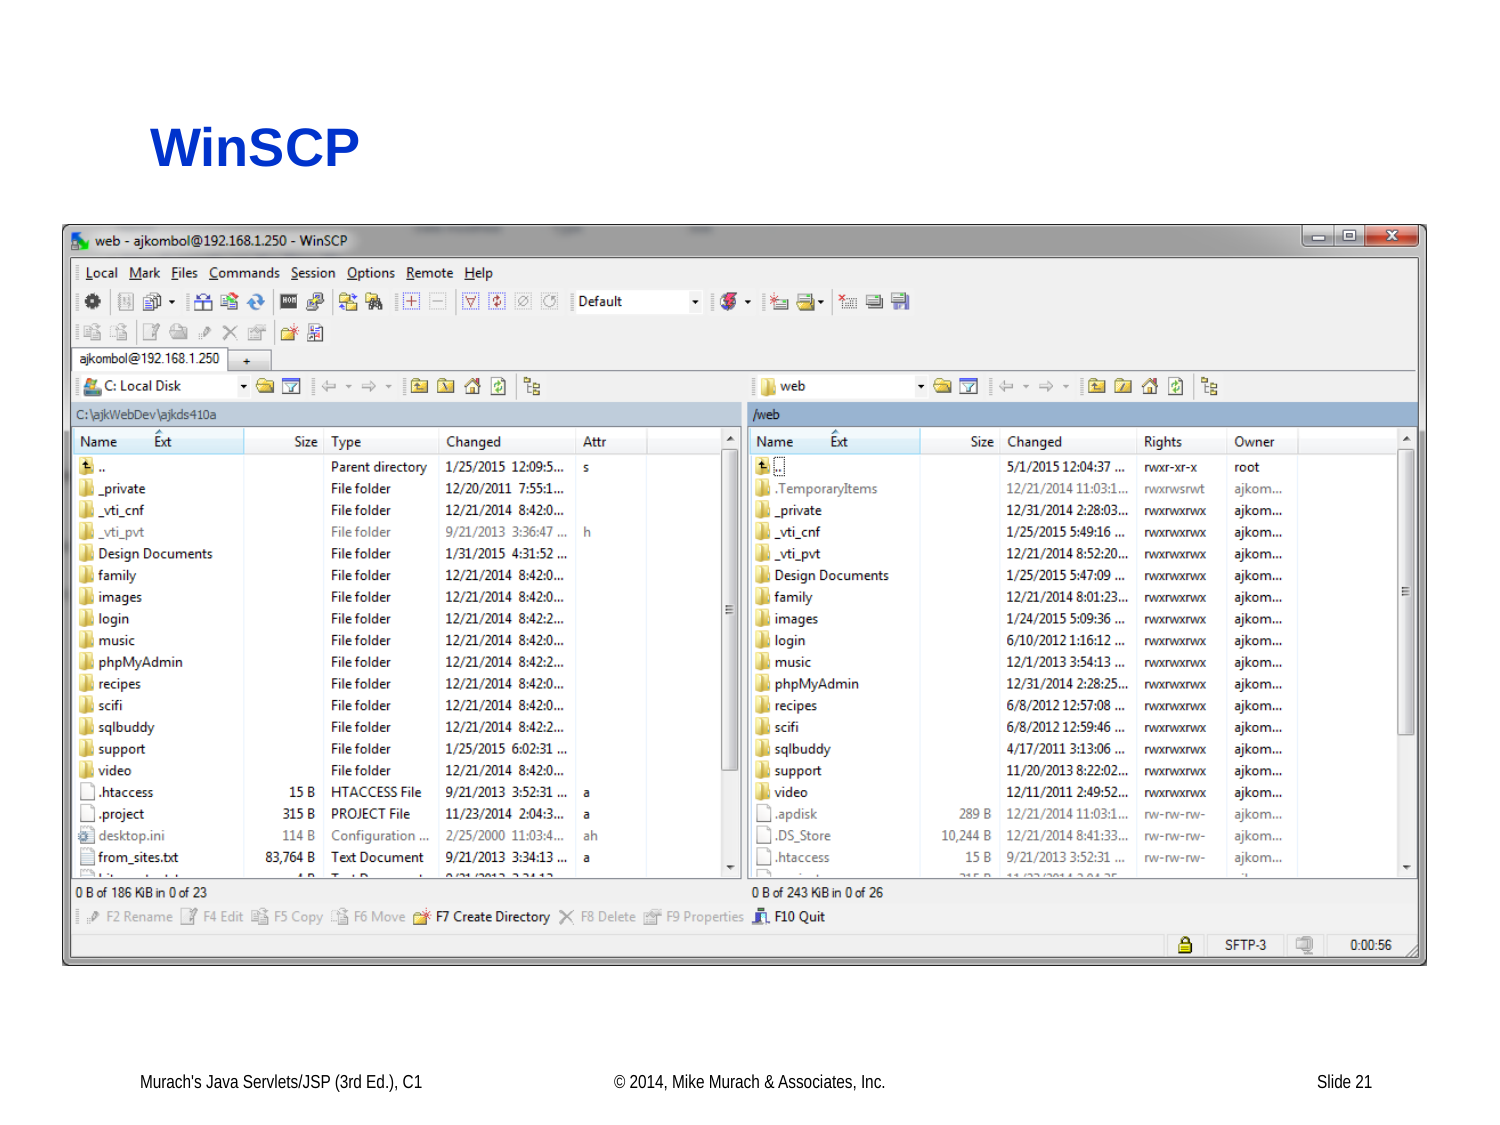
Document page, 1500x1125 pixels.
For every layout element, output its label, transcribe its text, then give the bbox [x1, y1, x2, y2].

footer © 2014, Mike Murach & Associates, Inc. [474, 1025, 1025, 1100]
title WinSCP [150, 112, 1350, 179]
slide_number Slide 21 [1074, 1025, 1388, 1100]
slide_number Murach's Java Servlets/JSP (3rd Ed.), C1 [125, 1025, 450, 1100]
picture [62, 224, 1427, 966]
